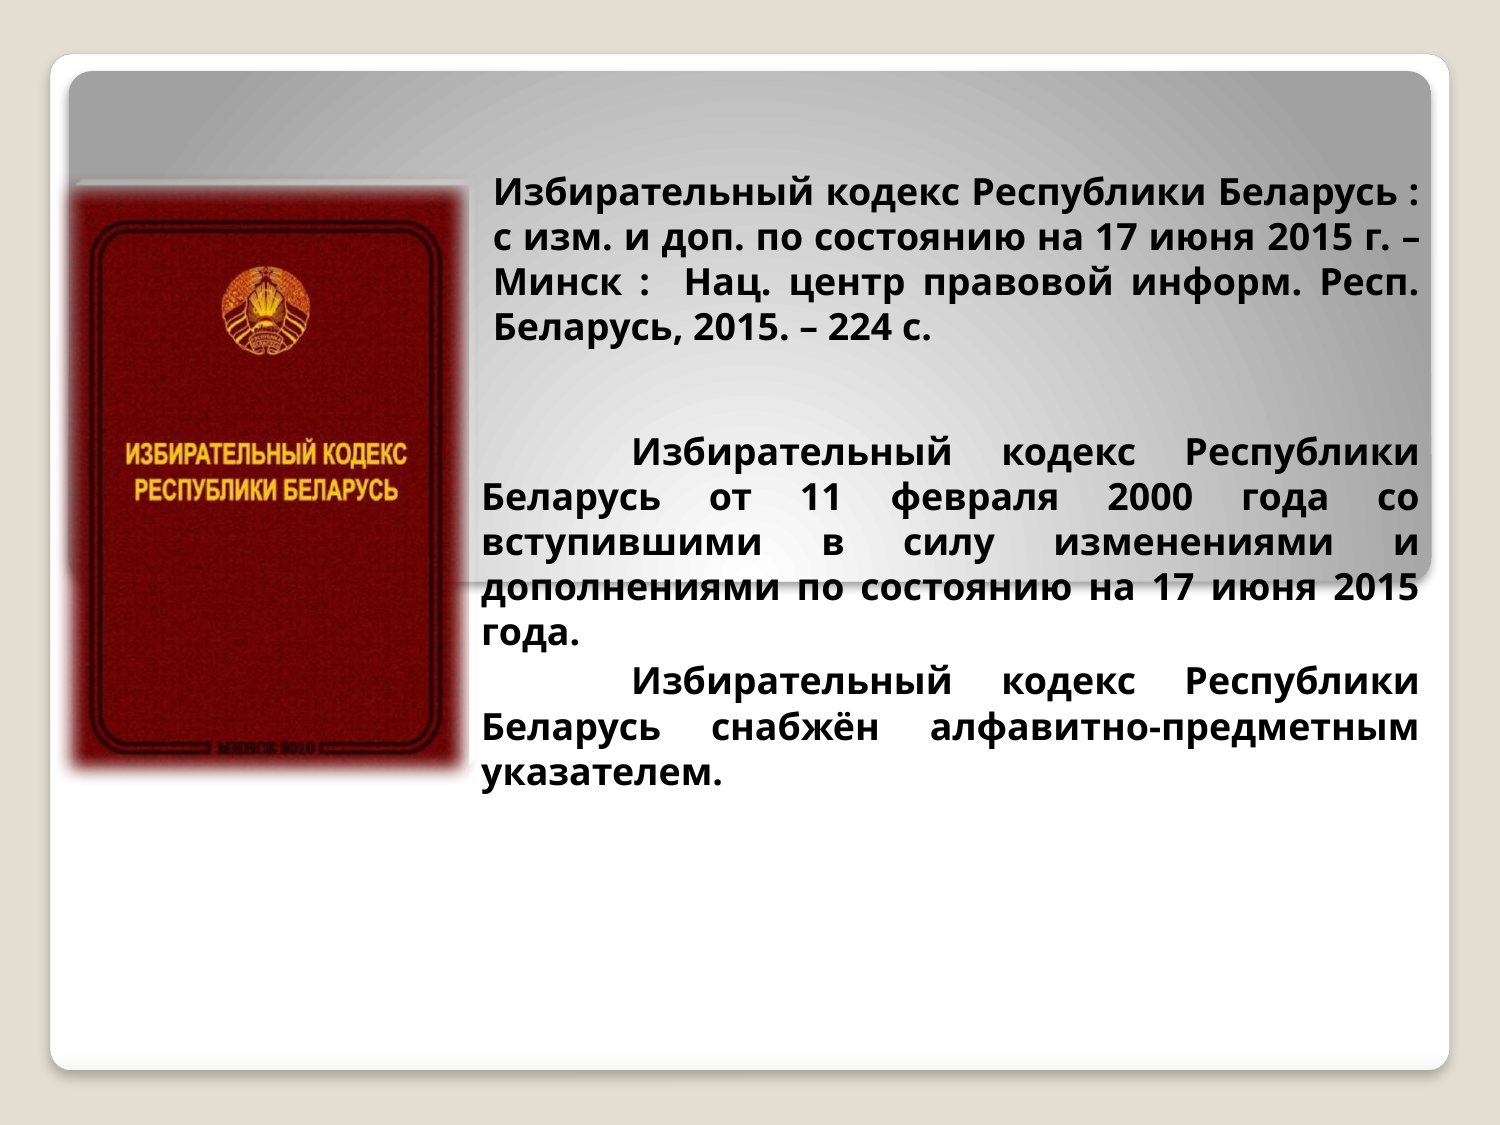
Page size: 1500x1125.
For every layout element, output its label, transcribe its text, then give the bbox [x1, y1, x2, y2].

text_box Избирательный кодекс Республики Беларусь от 11 февраля 2000 года со вступившими в силу изменениями и дополнениями по состоянию на 17 июня 2015 года. Избирательный кодекс Республики Беларусь снабжён алфавитно-предметным указателем. [466, 420, 1435, 801]
text_box Избирательный кодекс Республики Беларусь : с изм. и доп. по состоянию на 17 июня 2015 г. – Минск : Нац. центр правовой информ. Респ. Беларусь, 2015. – 224 с. [478, 160, 1435, 356]
picture [52, 172, 479, 786]
